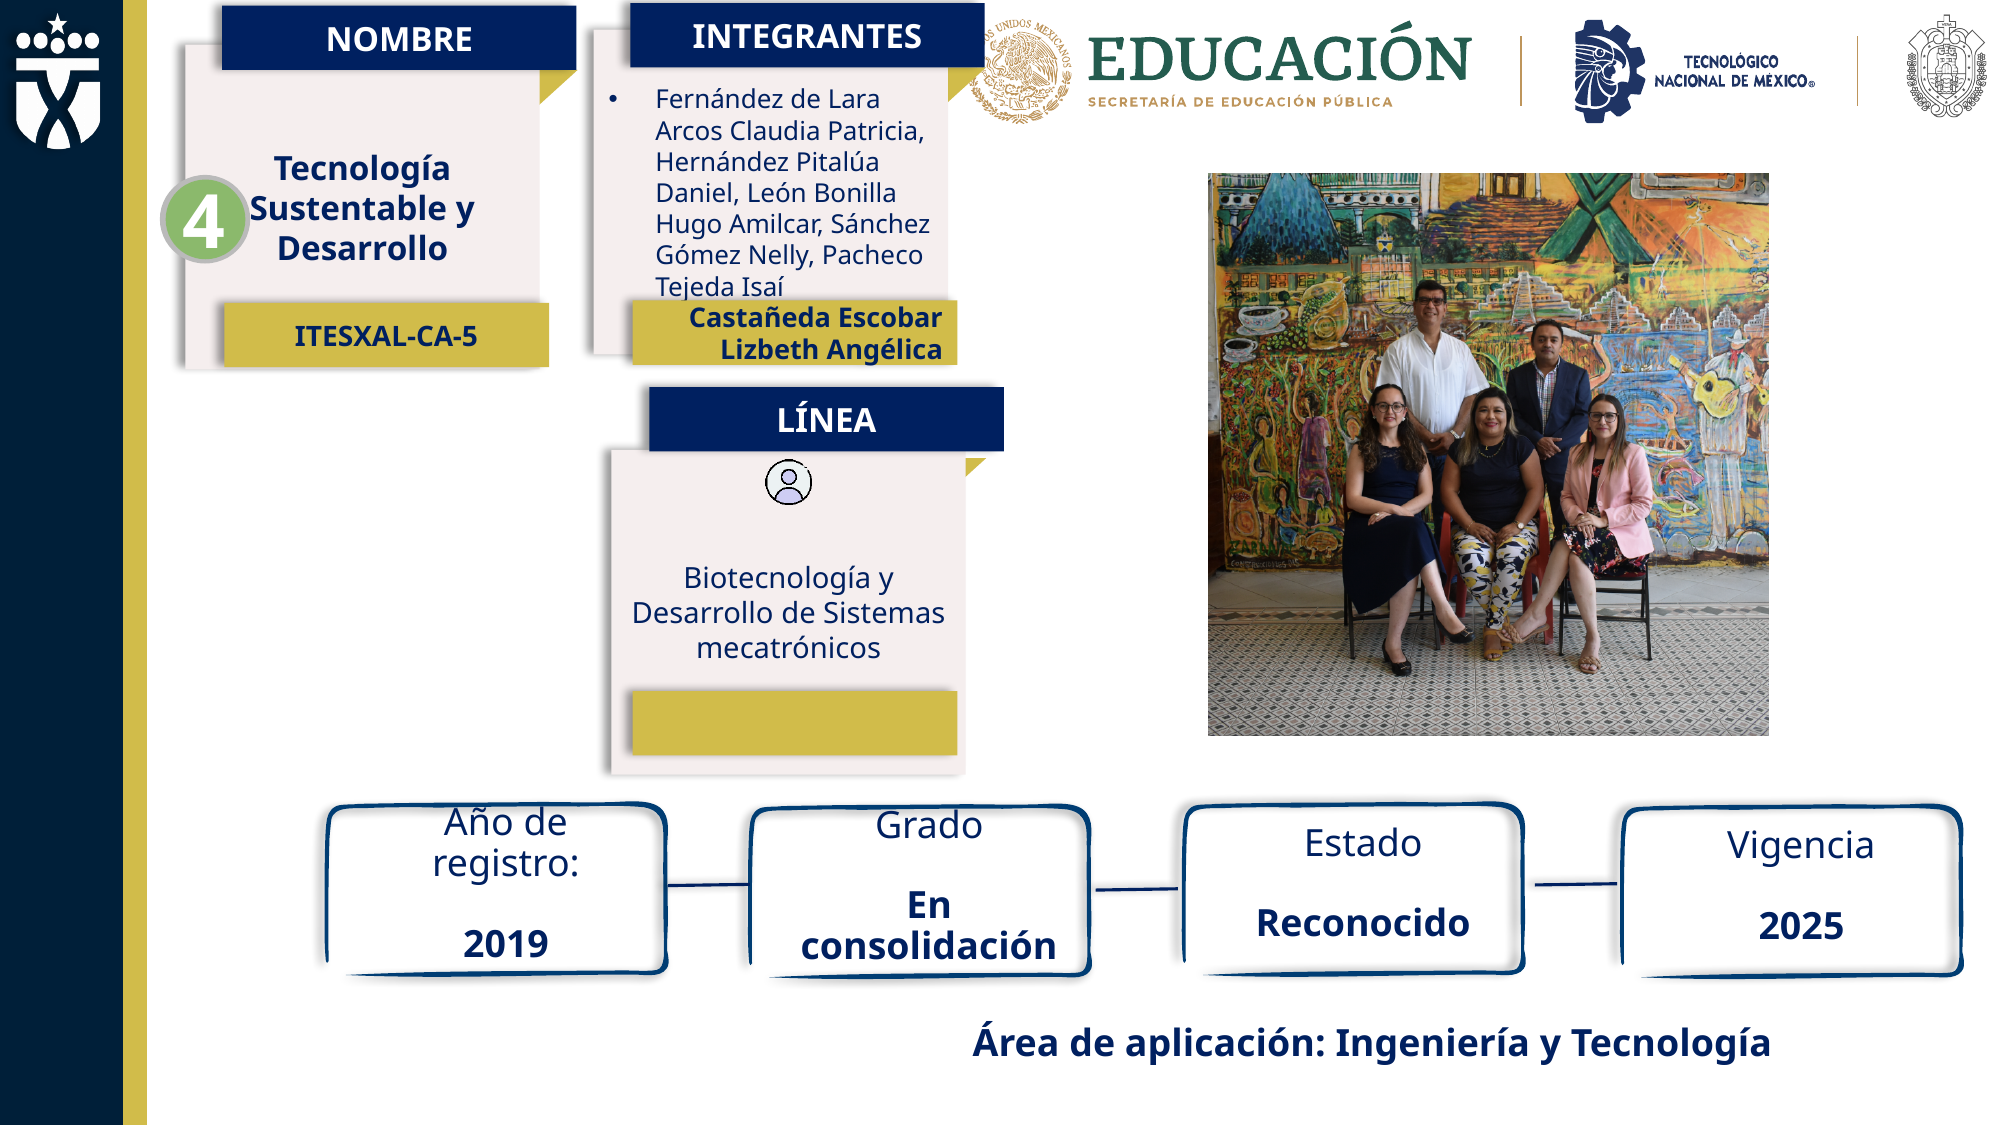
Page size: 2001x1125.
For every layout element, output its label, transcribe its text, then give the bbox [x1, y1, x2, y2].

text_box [593, 3, 987, 365]
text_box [320, 783, 1971, 992]
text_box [185, 5, 578, 370]
picture [1208, 173, 1769, 736]
text_box Área de aplicación: Ingeniería y Tecnología [957, 997, 1962, 1091]
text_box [987, 15, 2000, 126]
picture [765, 459, 812, 505]
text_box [159, 168, 283, 316]
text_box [611, 387, 1004, 775]
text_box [0, 0, 148, 1125]
